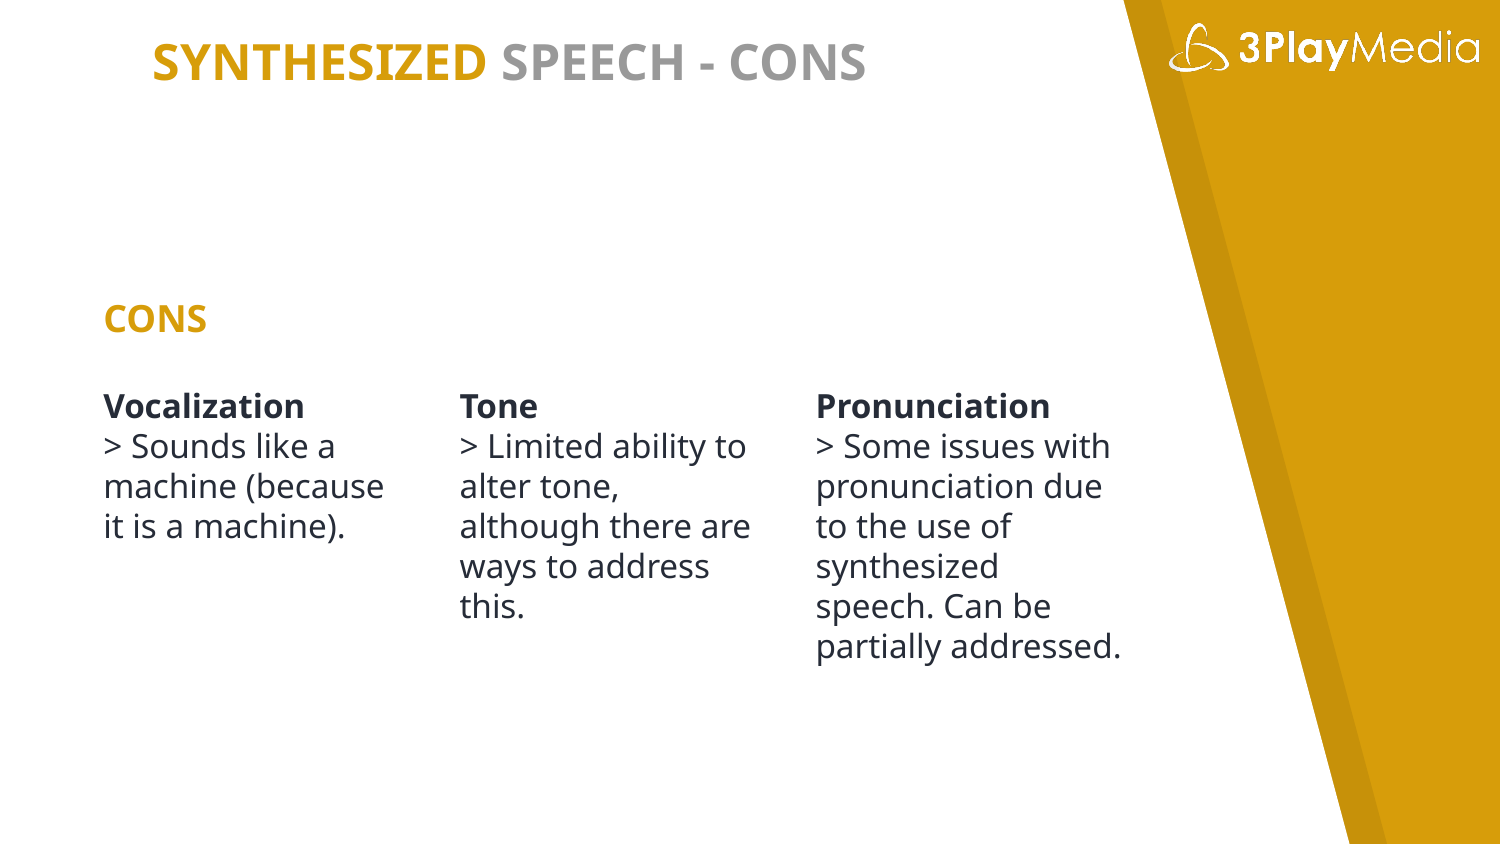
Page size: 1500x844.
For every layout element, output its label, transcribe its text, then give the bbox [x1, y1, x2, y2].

text_box CONS [88, 287, 1140, 355]
picture [1164, 15, 1484, 77]
text_box Tone > Limited ability to alter tone, although there are ways to address this. [444, 370, 784, 585]
title SYNTHESIZED SPEECH - CONS [137, 38, 1116, 106]
text_box Vocalization > Sounds like a machine (because it is a machine). [88, 370, 428, 585]
text_box Pronunciation > Some issues with pronunciation due to the use of synthesized speech. Can be partially addressed. [800, 370, 1140, 585]
